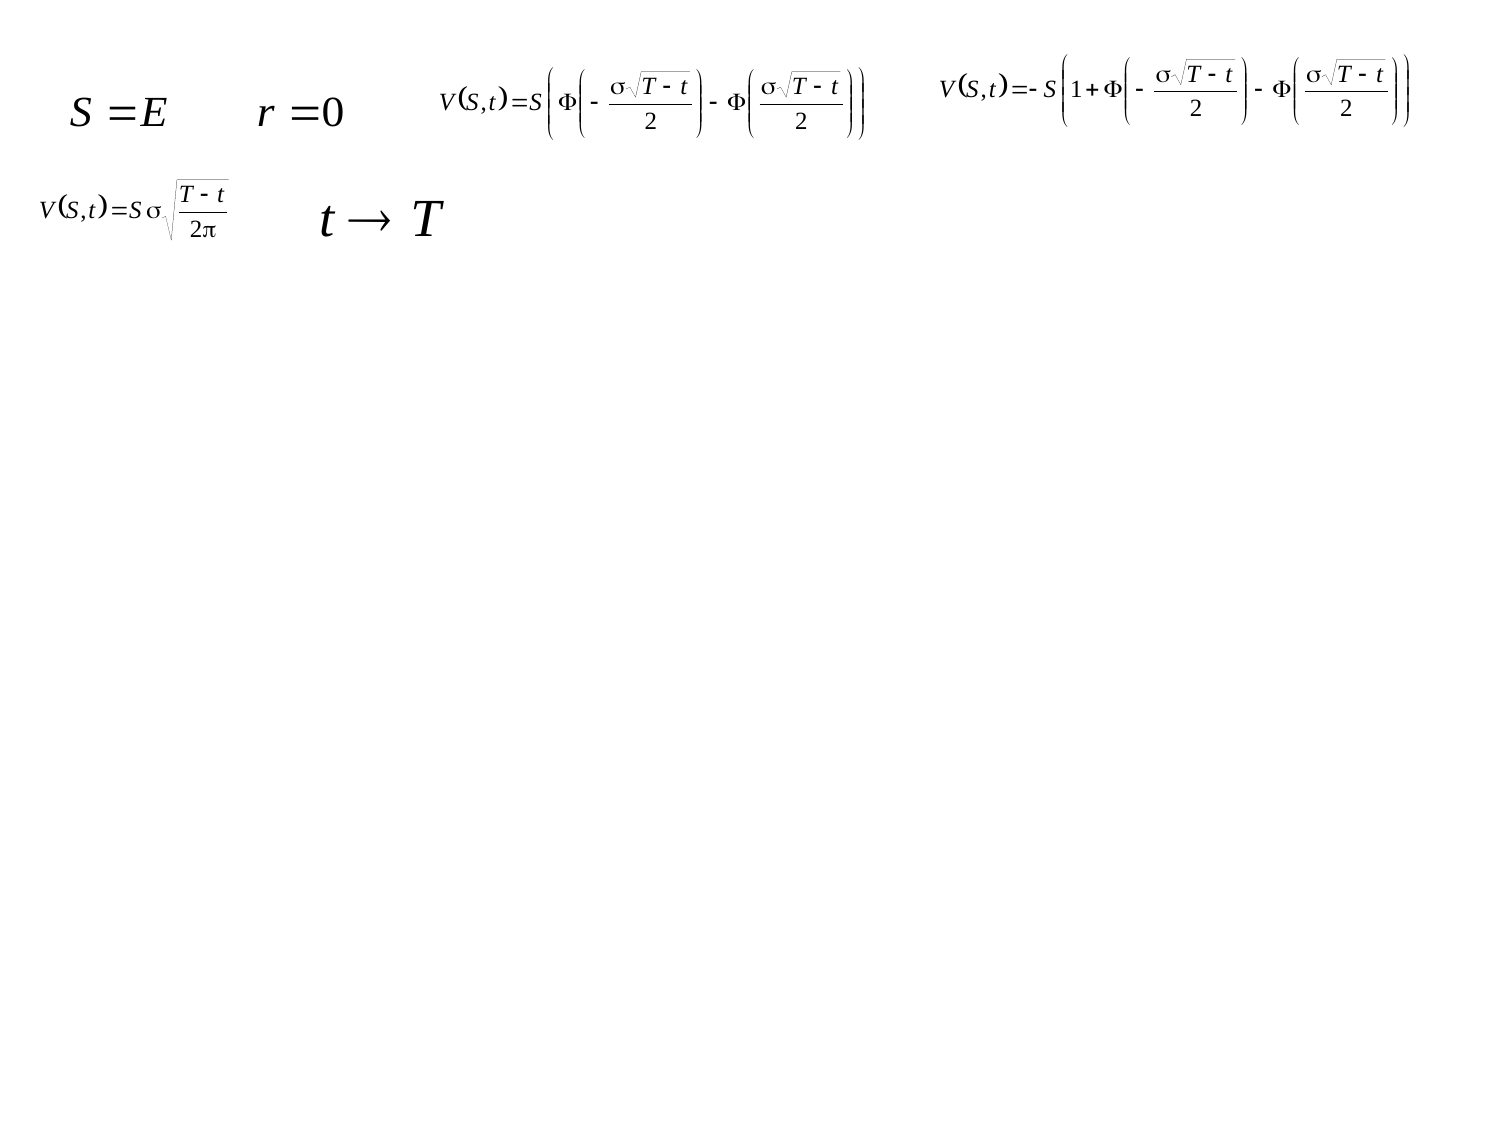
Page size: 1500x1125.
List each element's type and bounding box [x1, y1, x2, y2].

text_box [62, 87, 177, 138]
text_box [249, 87, 353, 138]
text_box [312, 187, 459, 251]
text_box [37, 174, 234, 246]
text_box [437, 62, 871, 146]
text_box [937, 49, 1416, 133]
